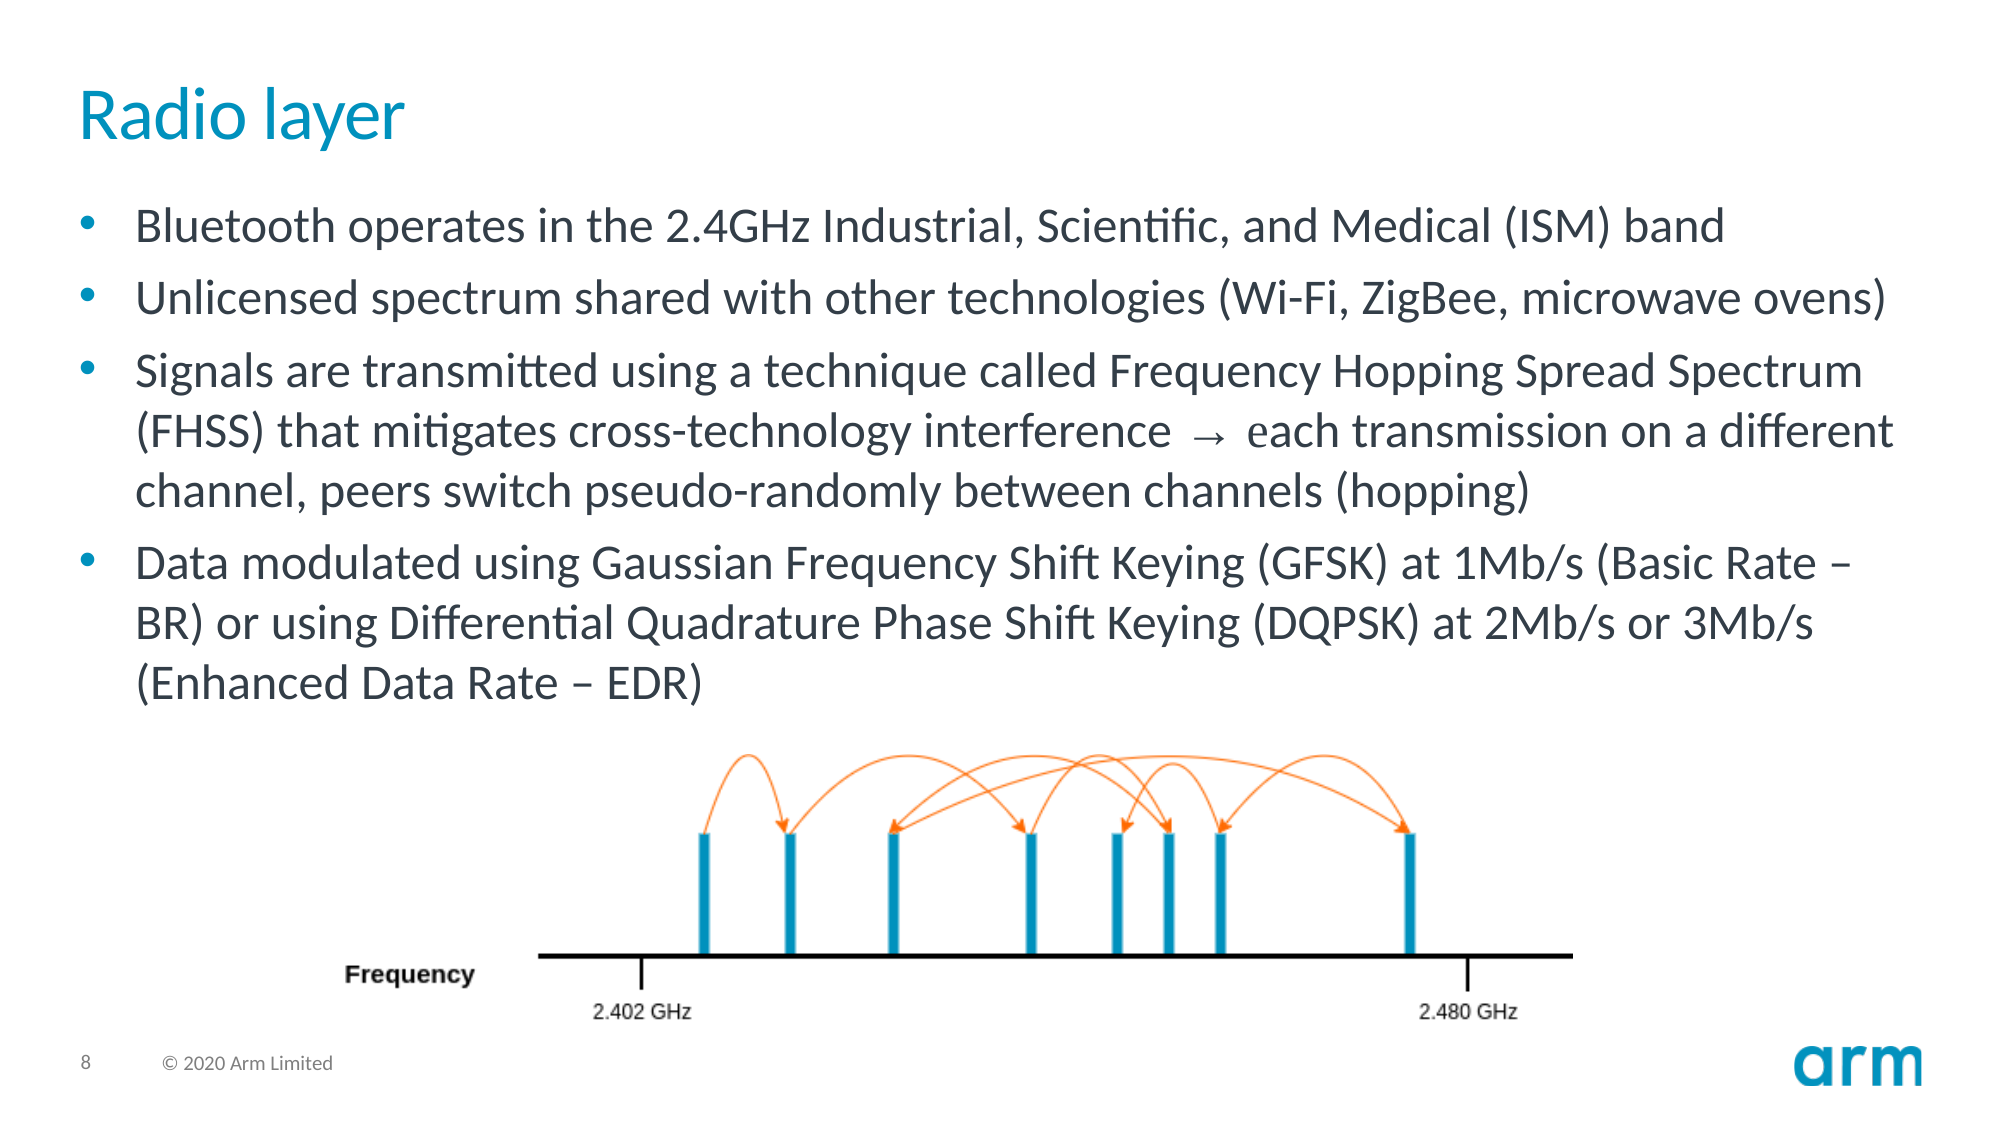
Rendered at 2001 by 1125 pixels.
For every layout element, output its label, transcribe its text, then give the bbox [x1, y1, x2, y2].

picture [332, 754, 1573, 1047]
title Radio layer [78, 78, 1922, 186]
list Bluetooth operates in the 2.4GHz Industrial, Scientific, and Medical (ISM) band Unlicensed spectrum shared with other technologies (Wi-Fi, ZigBee, microwave ovens) Signals are transmitted using a technique called Frequency Hopping Spread Spectrum (FHSS) that mitigates cross-technology interference → each transmission on a different channel, peers switch pseudo-randomly between channels (hopping) Data modulated using Gaussian Frequency Shift Keying (GFSK) at 1Mb/s (Basic Rate – BR) or using Differential Quadrature Phase Shift Keying (DQPSK) at 2Mb/s or 3Mb/s (Enhanced Data Rate – EDR) [78, 192, 1922, 1001]
